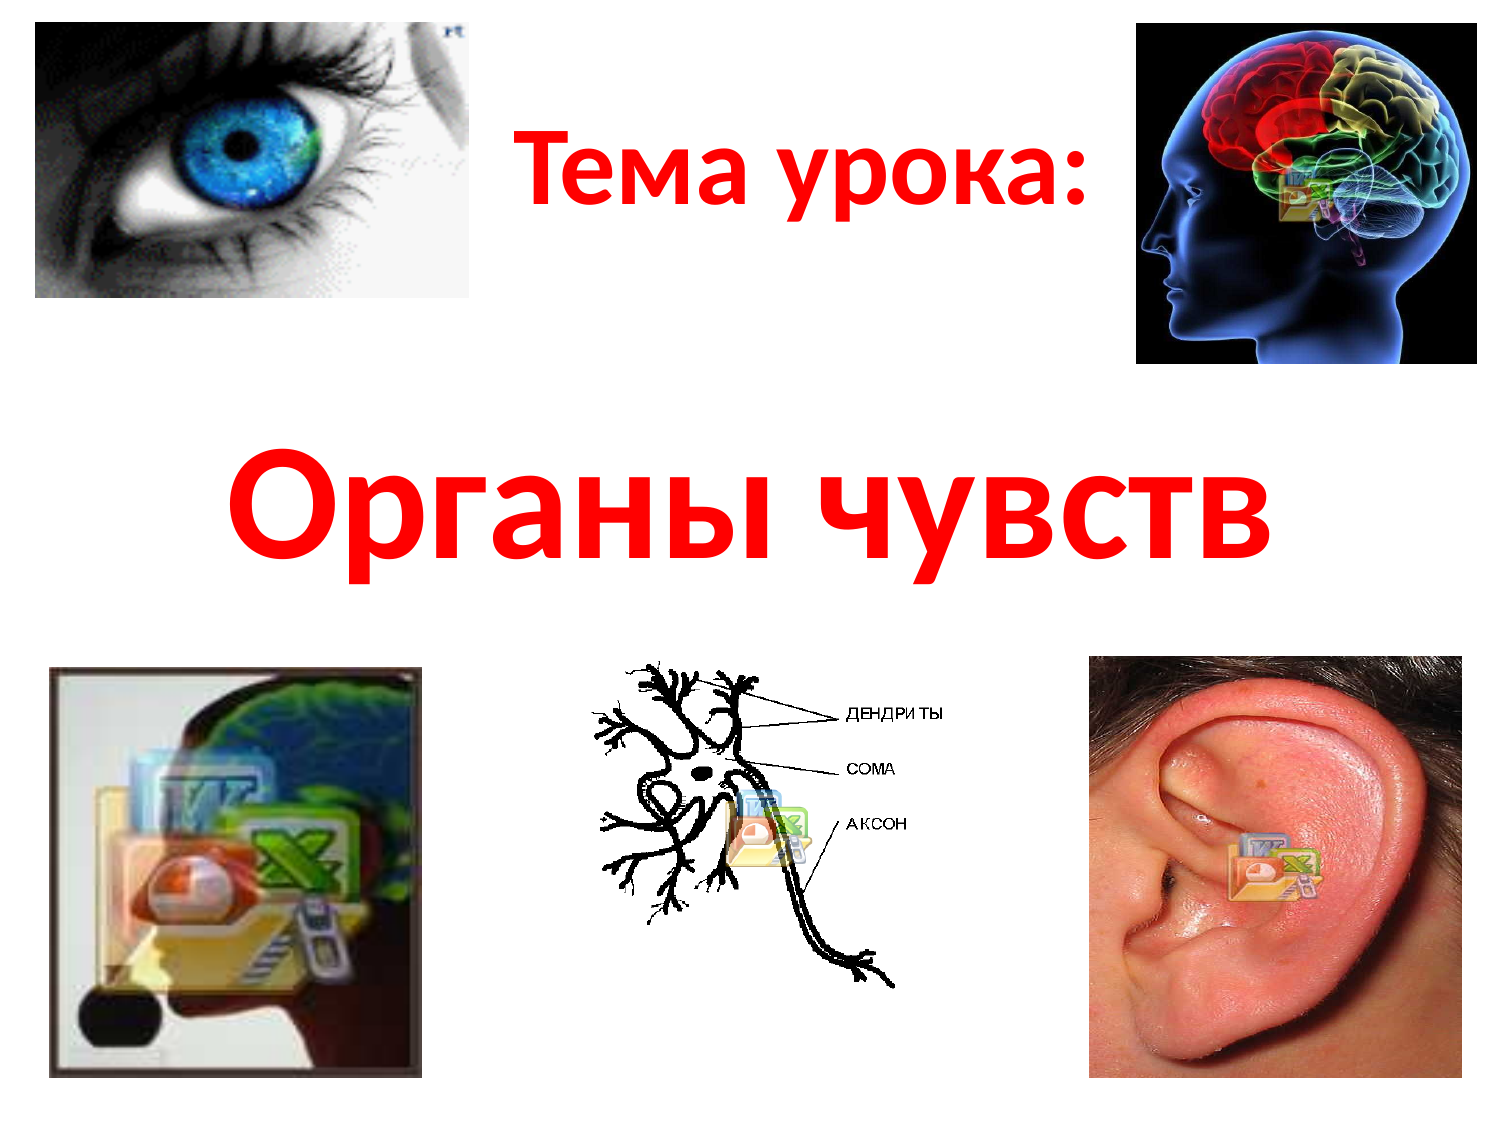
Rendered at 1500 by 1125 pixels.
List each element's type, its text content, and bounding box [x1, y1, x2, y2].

picture [49, 667, 423, 1079]
picture [1089, 656, 1462, 1078]
picture [34, 21, 469, 298]
text_box Тема урока: Органы чувств [211, 84, 1393, 599]
picture [1136, 23, 1477, 364]
picture [585, 656, 953, 1001]
